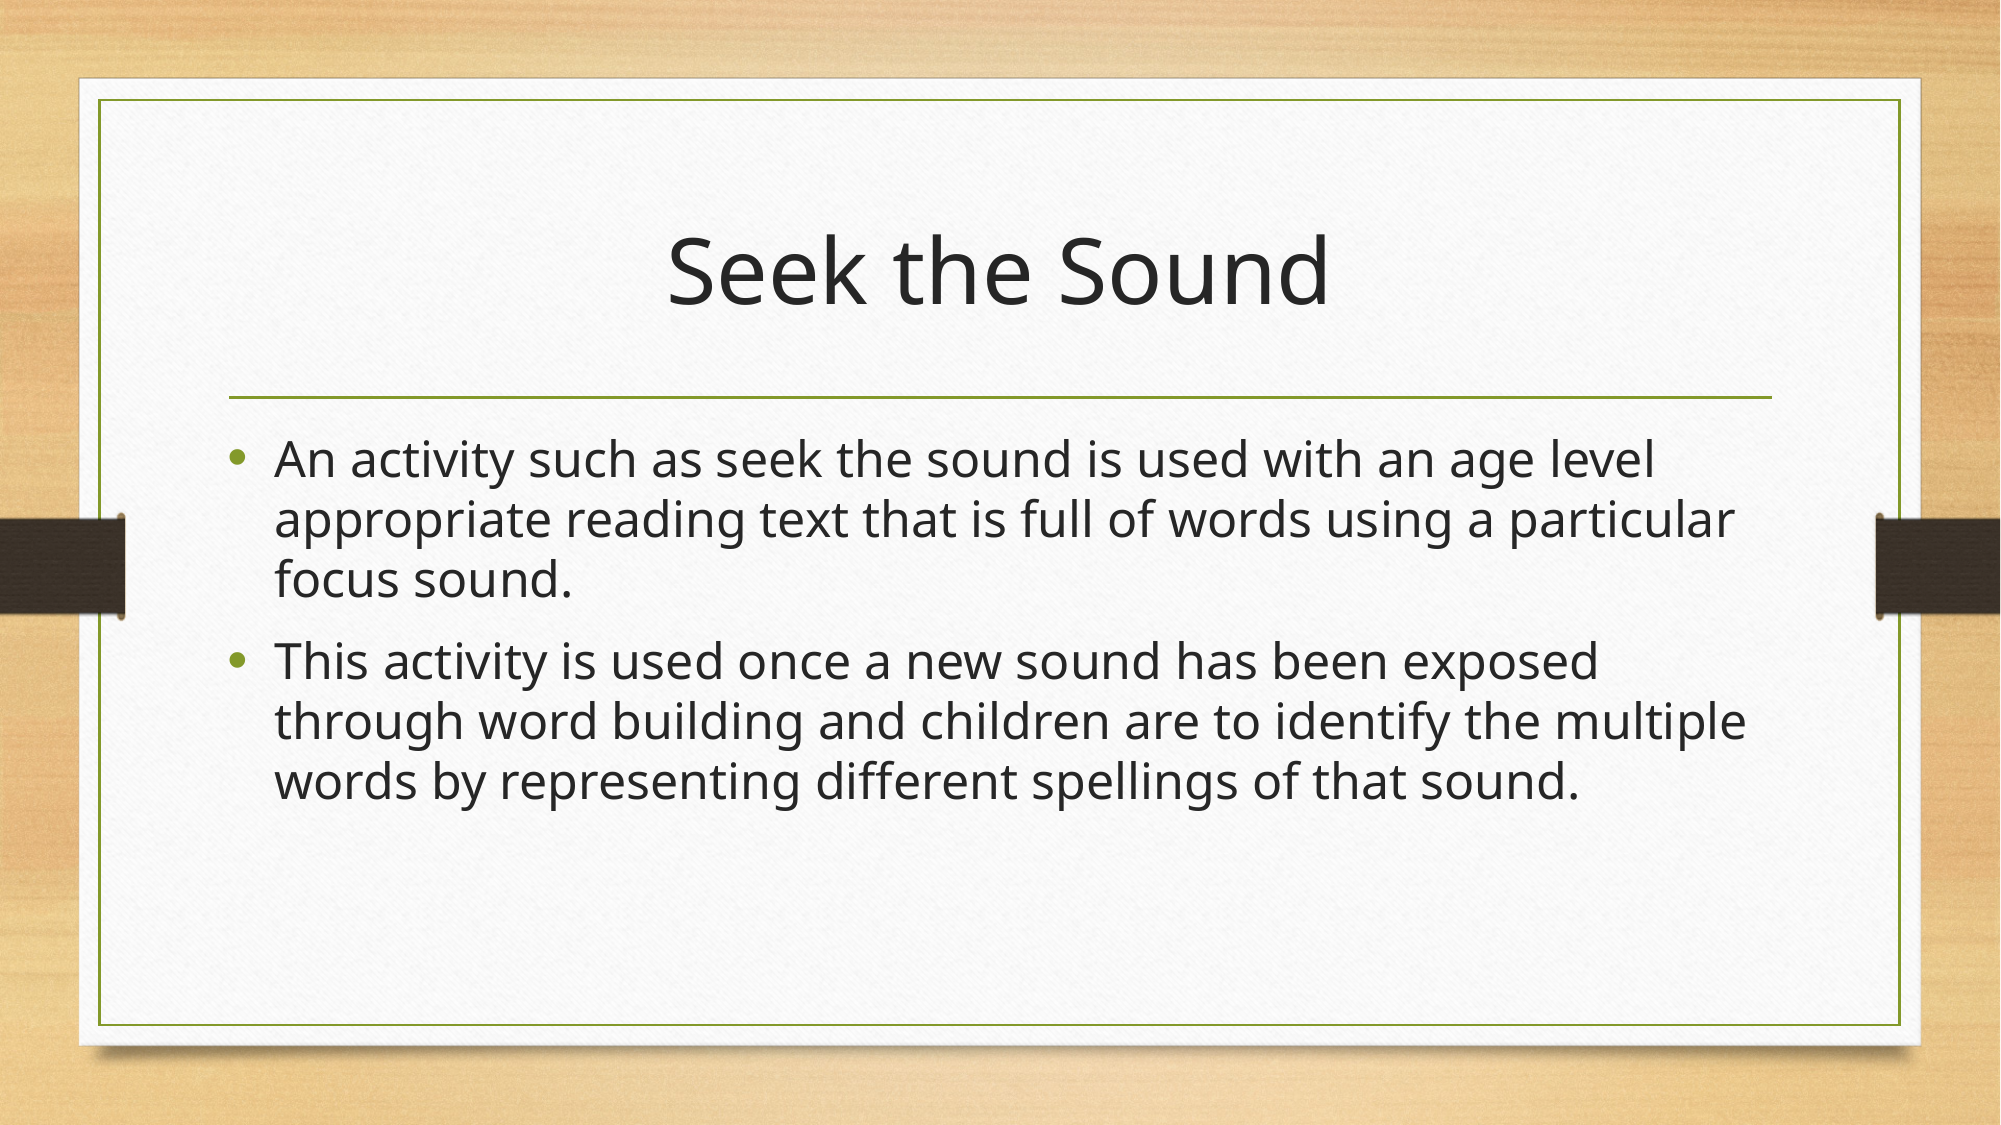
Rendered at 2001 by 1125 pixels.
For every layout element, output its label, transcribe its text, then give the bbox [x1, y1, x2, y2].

list An activity such as seek the sound is used with an age level appropriate reading text that is full of words using a particular focus sound. This activity is used once a new sound has been exposed through word building and children are to identify the multiple words by representing different spellings of that sound. [212, 419, 1788, 964]
title Seek the Sound [212, 161, 1788, 375]
picture [0, 0, 2001, 1125]
